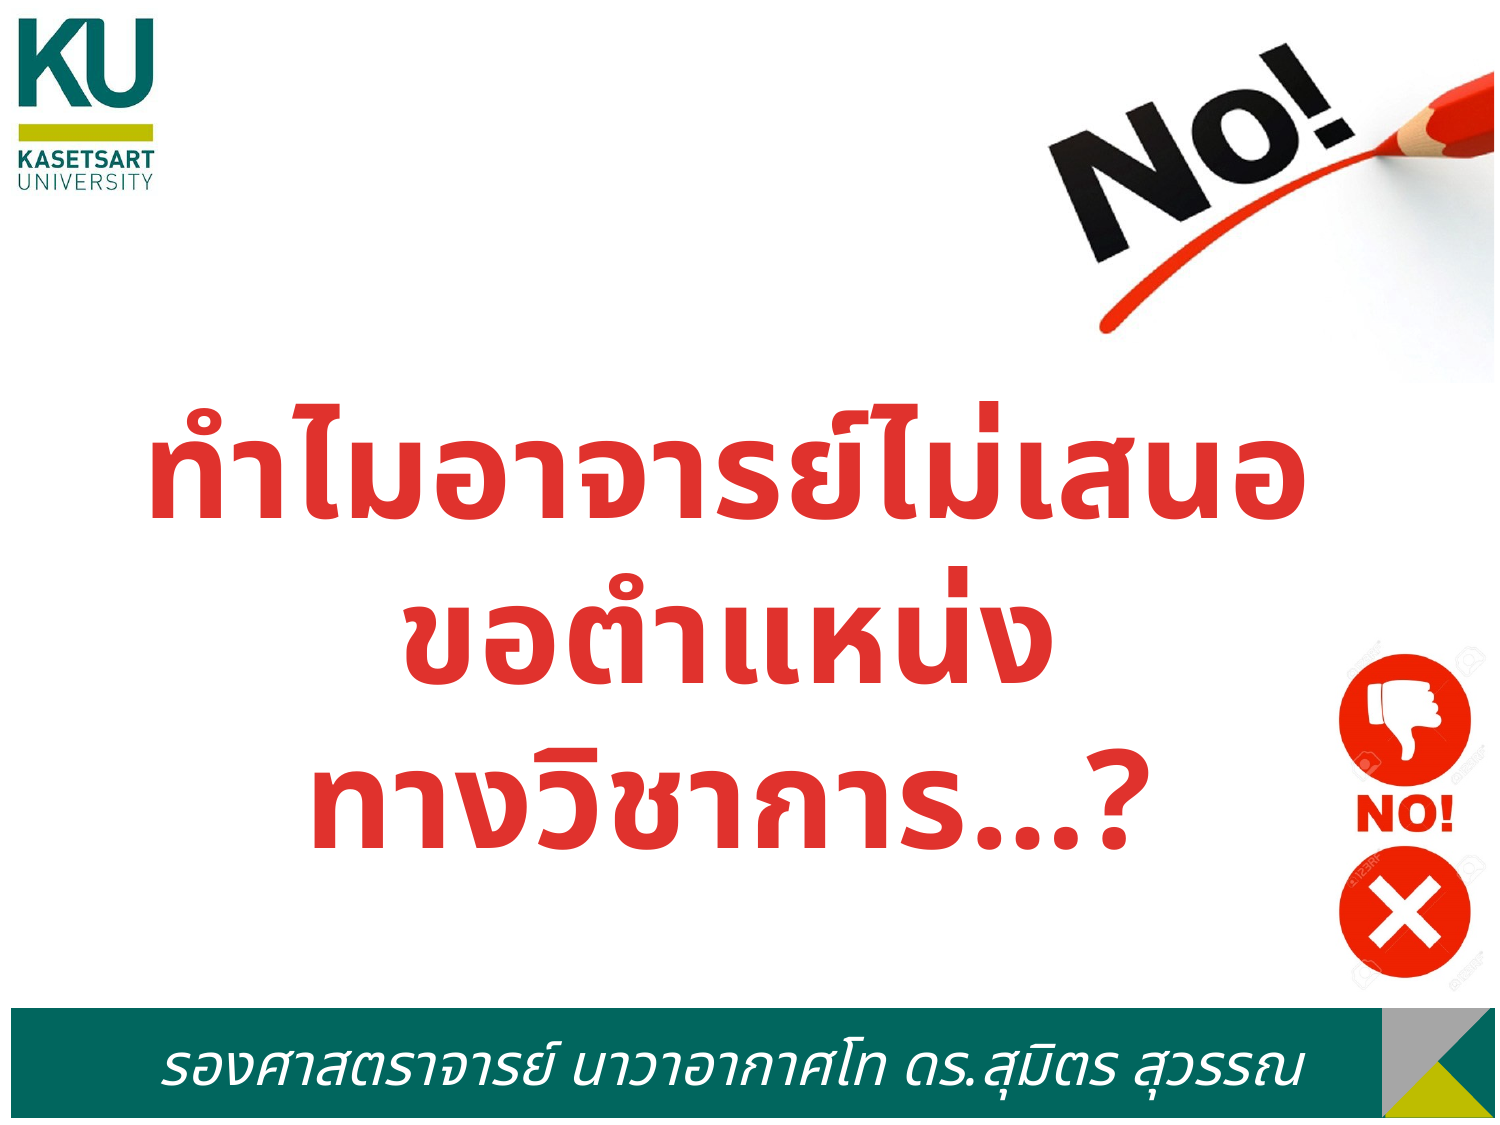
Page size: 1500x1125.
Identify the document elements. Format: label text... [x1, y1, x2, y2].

text_box รองศาสตราจารย์ นาวาอากาศโท ดร.สุมิตร สุวรรณ [144, 1020, 1318, 1105]
picture [11, 8, 160, 197]
picture [1439, 1008, 1495, 1118]
picture [1311, 631, 1496, 1000]
picture [11, 1008, 1382, 1118]
picture [997, 7, 1495, 383]
text_box ทำไมอาจารย์ไม่เสนอขอตำแหน่ง ทางวิชาการ…? [53, 373, 1403, 884]
